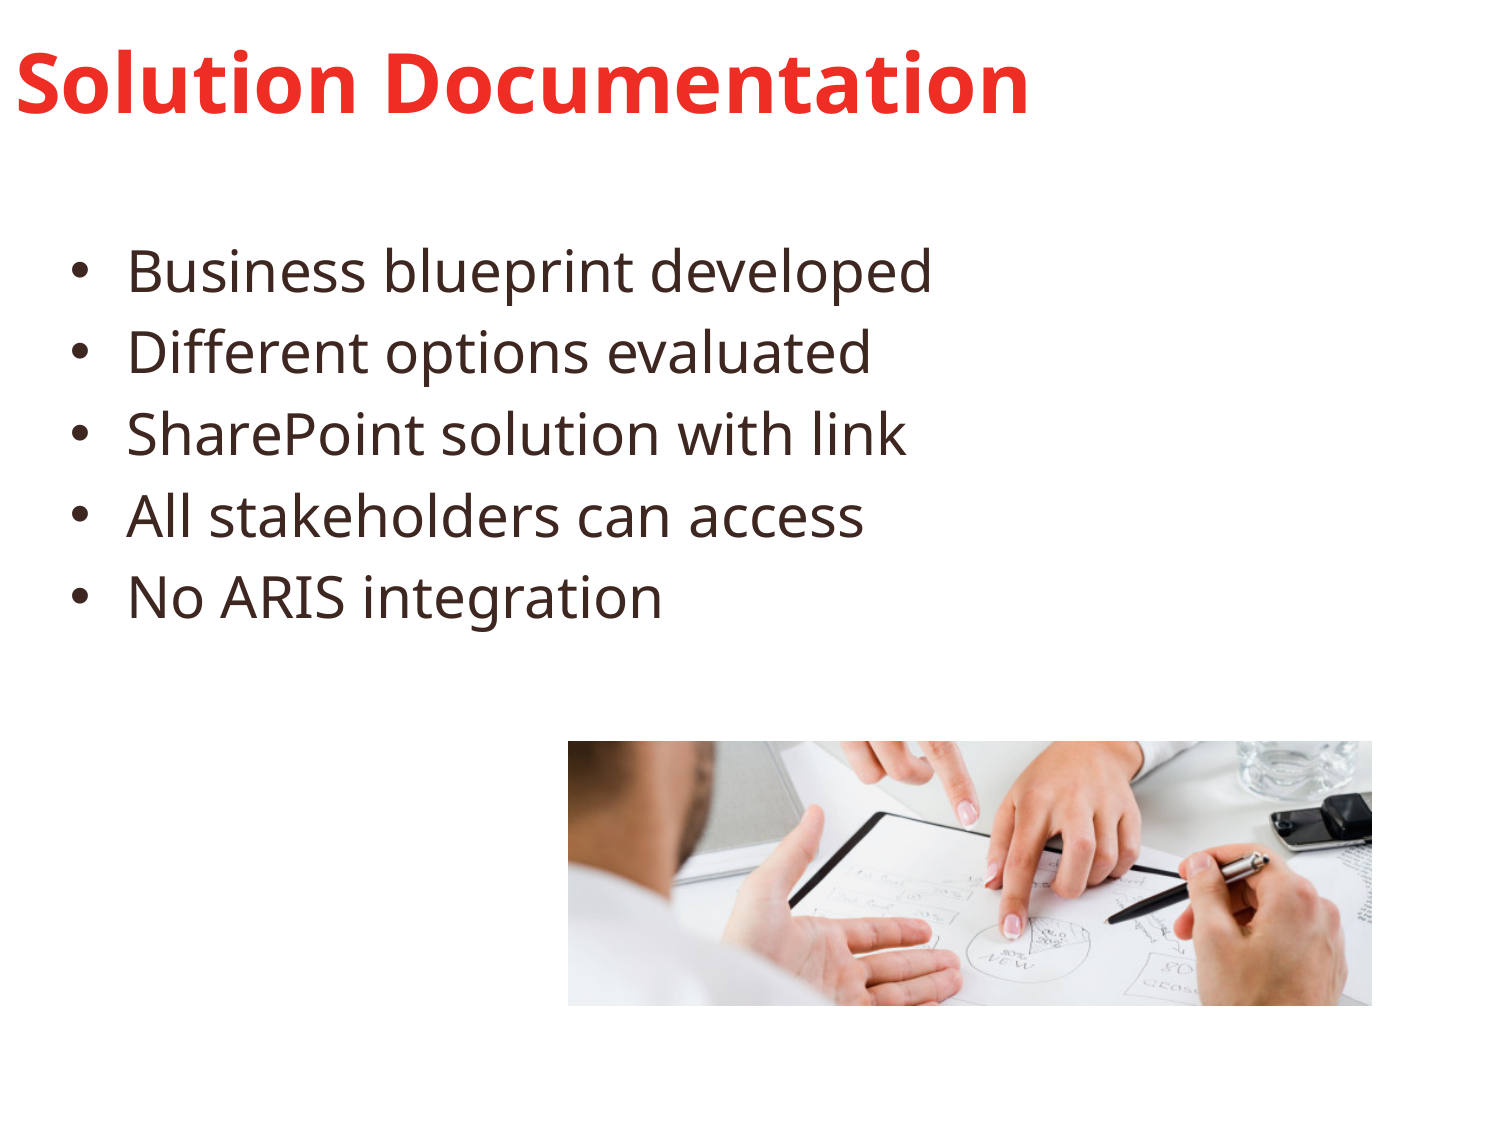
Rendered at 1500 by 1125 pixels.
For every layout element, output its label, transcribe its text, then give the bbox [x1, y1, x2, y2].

picture [567, 740, 1372, 1006]
title Solution Documentation [0, 18, 1500, 139]
list Business blueprint developed Different options evaluated SharePoint solution with link All stakeholders can access No ARIS integration [54, 226, 1405, 970]
